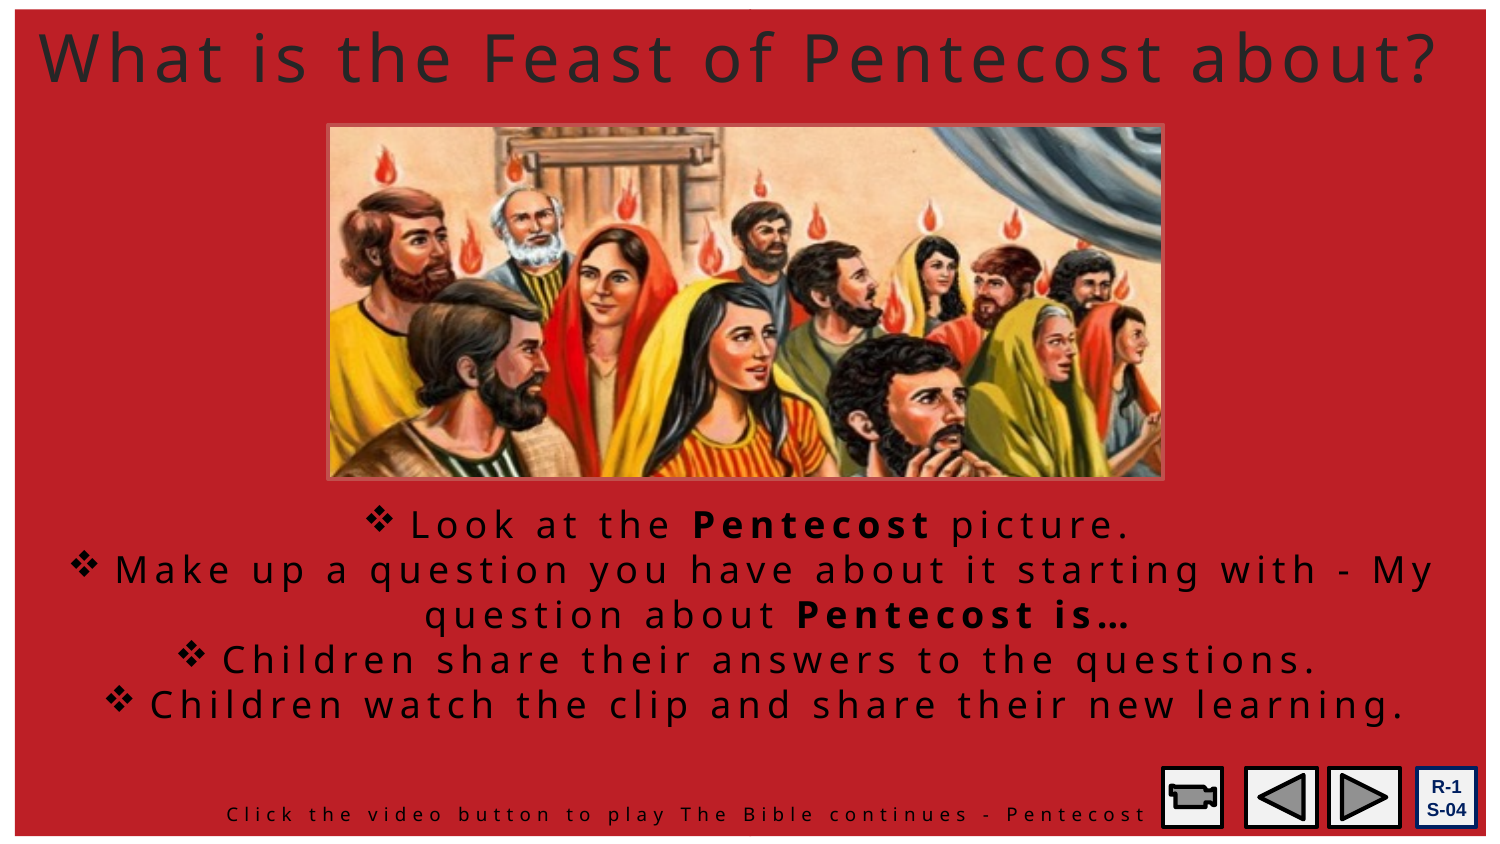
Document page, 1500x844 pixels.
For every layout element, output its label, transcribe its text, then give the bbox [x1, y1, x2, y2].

text_box [753, 104, 1488, 838]
text_box [326, 123, 1165, 481]
text_box Look at the Pentecost picture. Make up a question you have about it starting with - My question about Pentecost is… Children share their answers to the questions. Children watch the clip and share their new learning. [20, 493, 1487, 734]
text_box [1161, 766, 1224, 829]
text_box [1327, 766, 1402, 829]
text_box Click the video button to play The Bible continues - Pentecost [208, 794, 1162, 833]
text_box [13, 104, 753, 838]
text_box R-1 S-04 [1417, 767, 1477, 827]
text_box [1244, 766, 1319, 829]
text_box What is the Feast of Pentecost about? [0, 8, 1500, 104]
